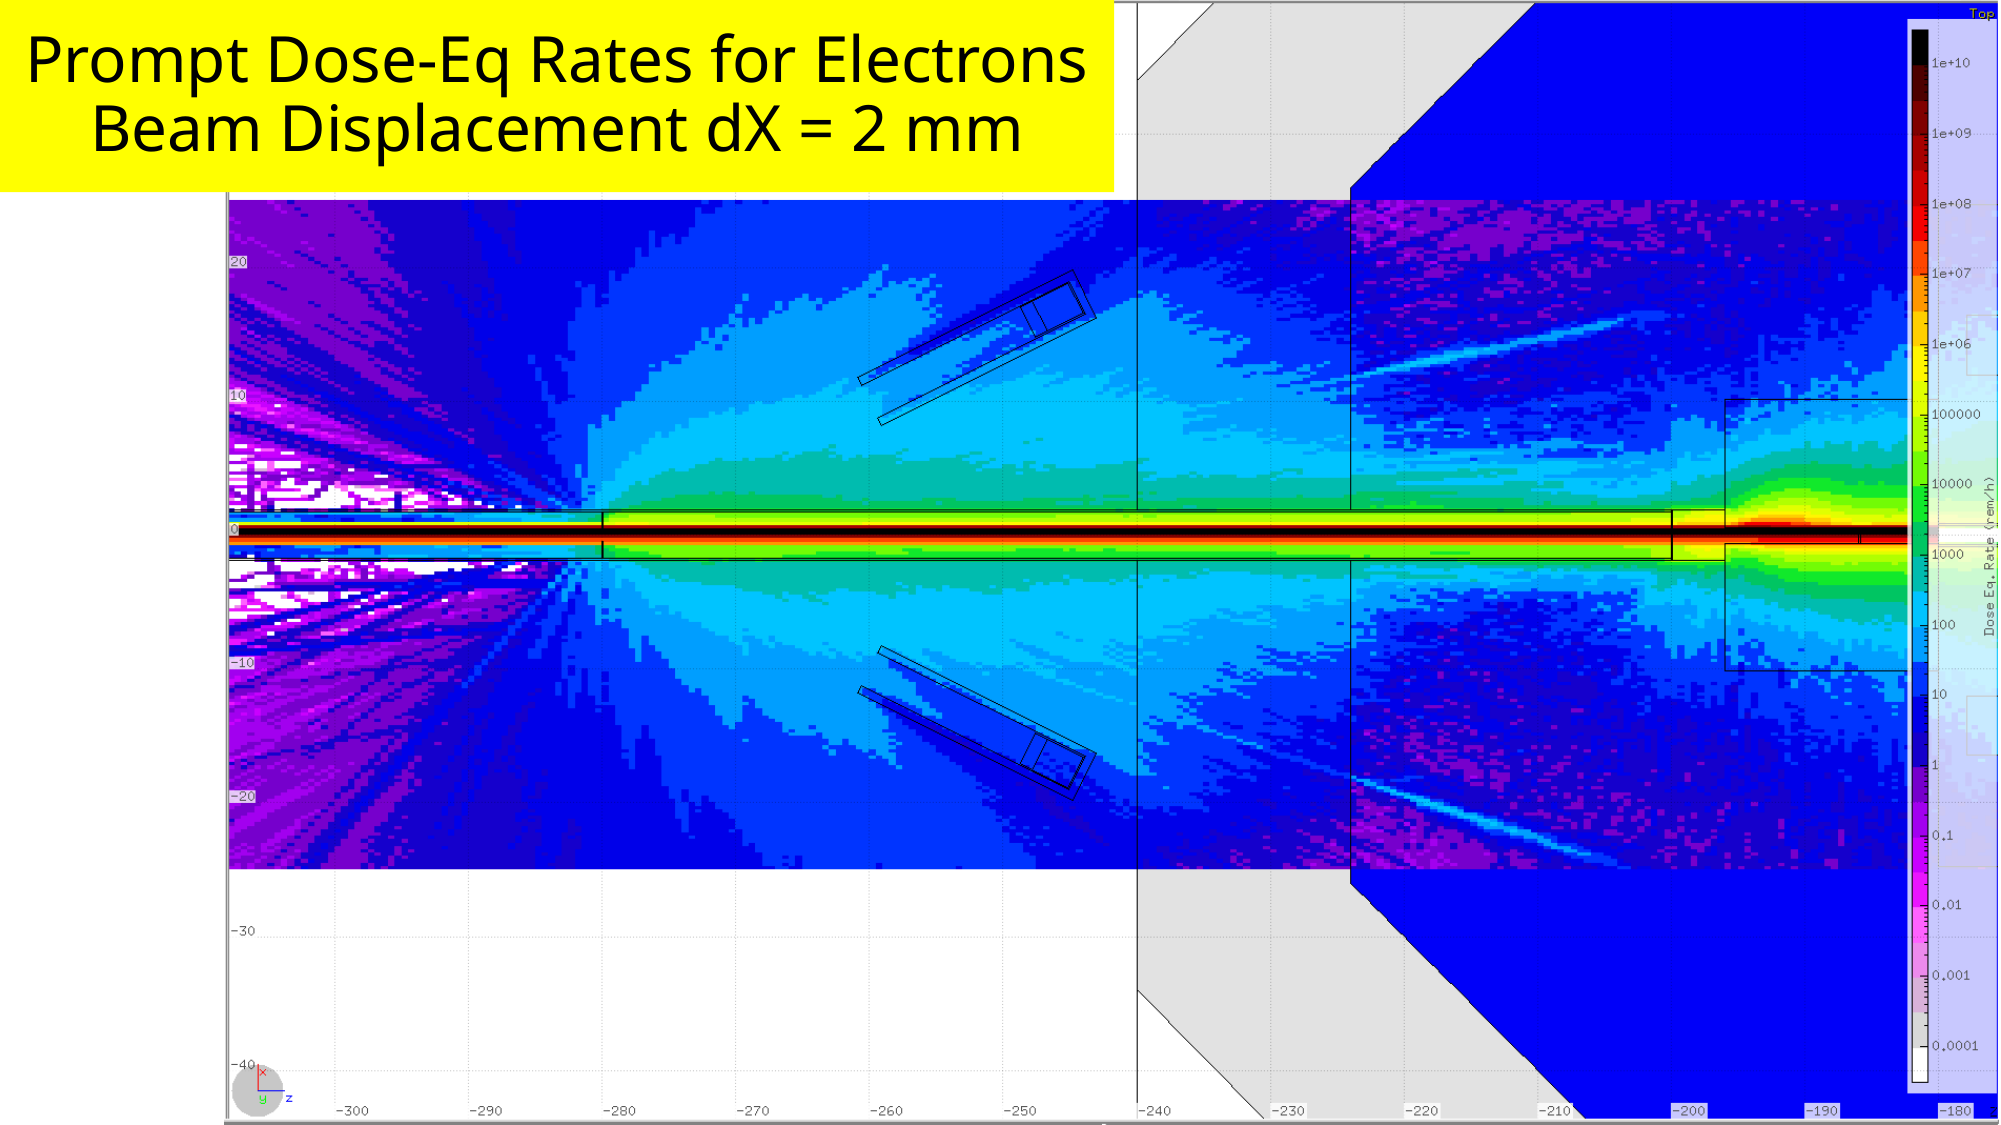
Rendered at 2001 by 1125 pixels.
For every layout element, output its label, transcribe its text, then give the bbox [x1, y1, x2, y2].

picture [224, 0, 2000, 1125]
text_box Prompt Dose-Eq Rates for Electrons Beam Displacement dX = 2 mm [0, 0, 224, 193]
